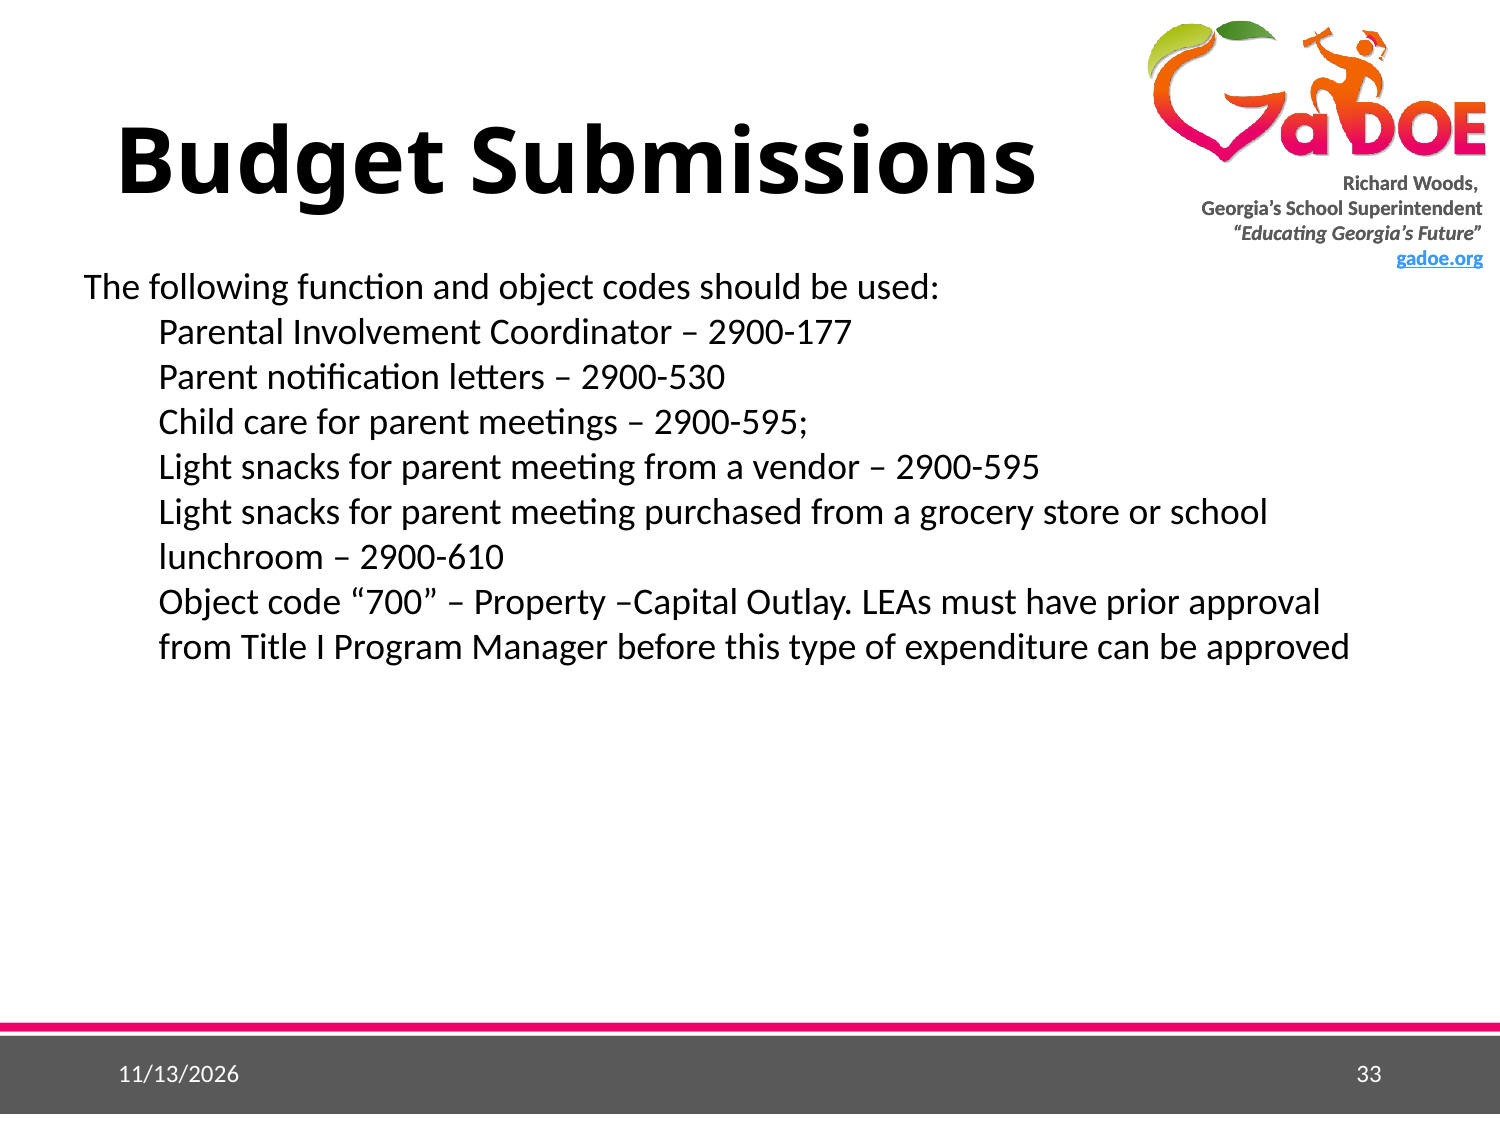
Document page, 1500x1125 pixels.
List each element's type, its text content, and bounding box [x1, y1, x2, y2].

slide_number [103, 1042, 441, 1103]
list The following function and object codes should be used: Parental Involvement Coordinator – 2900-177 Parent notification letters – 2900-530 Child care for parent meetings – 2900-595; Light snacks for parent meeting from a vendor – 2900-595 Light snacks for parent meeting purchased from a grocery store or school lunchroom – 2900-610 Object code “700” – Property –Capital Outlay. LEAs must have prior approval from Title I Program Manager before this type of expenditure can be approved [68, 254, 1416, 990]
title Budget Submissions [99, 54, 1136, 254]
picture [1135, 8, 1499, 164]
slide_number 33 [1059, 1042, 1397, 1103]
